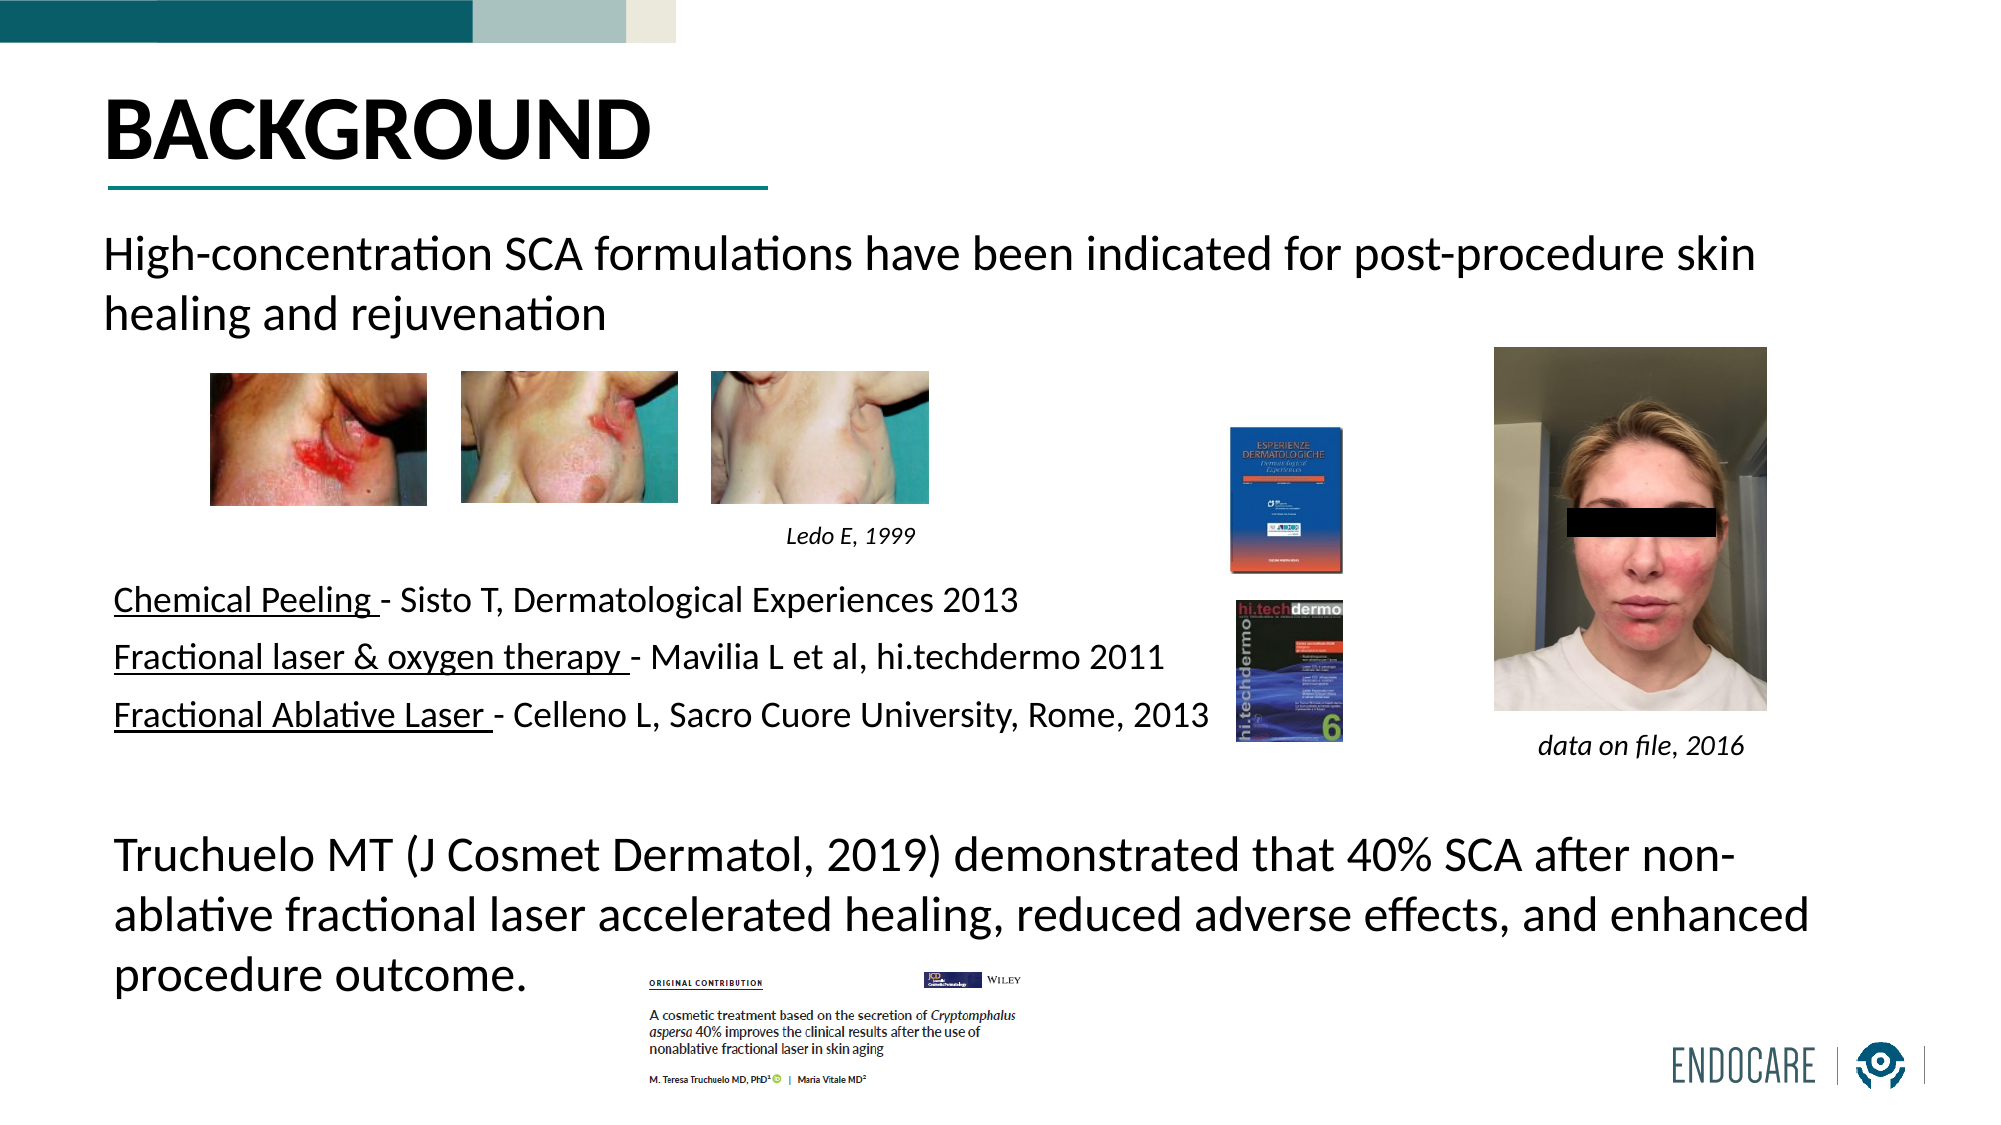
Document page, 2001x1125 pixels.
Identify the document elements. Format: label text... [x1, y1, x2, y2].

picture [1227, 424, 1343, 574]
picture [626, 0, 676, 43]
picture [1828, 1040, 1937, 1090]
picture [711, 371, 929, 505]
text_box Chemical Peeling - Sisto T, Dermatological Experiences 2013 Fractional laser & oxygen therapy - Mavilia L et al, hi.techdermo 2011 Fractional Ablative Laser - Celleno L, Sacro Cuore University, Rome, 2013 [98, 567, 1239, 788]
picture [1494, 347, 1767, 711]
picture [1673, 1047, 1815, 1083]
picture [210, 373, 427, 506]
text_box Ledo E, 1999 [771, 511, 931, 557]
picture [1236, 600, 1343, 742]
picture [461, 371, 678, 503]
text_box High-concentration SCA formulations have been indicated for post-procedure skin healing and rejuvenation [88, 212, 1872, 353]
picture [645, 972, 1036, 1089]
text_box data on file, 2016 [1523, 718, 1760, 769]
text_box Truchuelo MT (J Cosmet Dermatol, 2019) demonstrated that 40% SCA after non-ablative fractional laser accelerated healing, reduced adverse effects, and enhanced procedure outcome. [98, 814, 1882, 1037]
text_box BACKGROUND [88, 72, 1722, 212]
